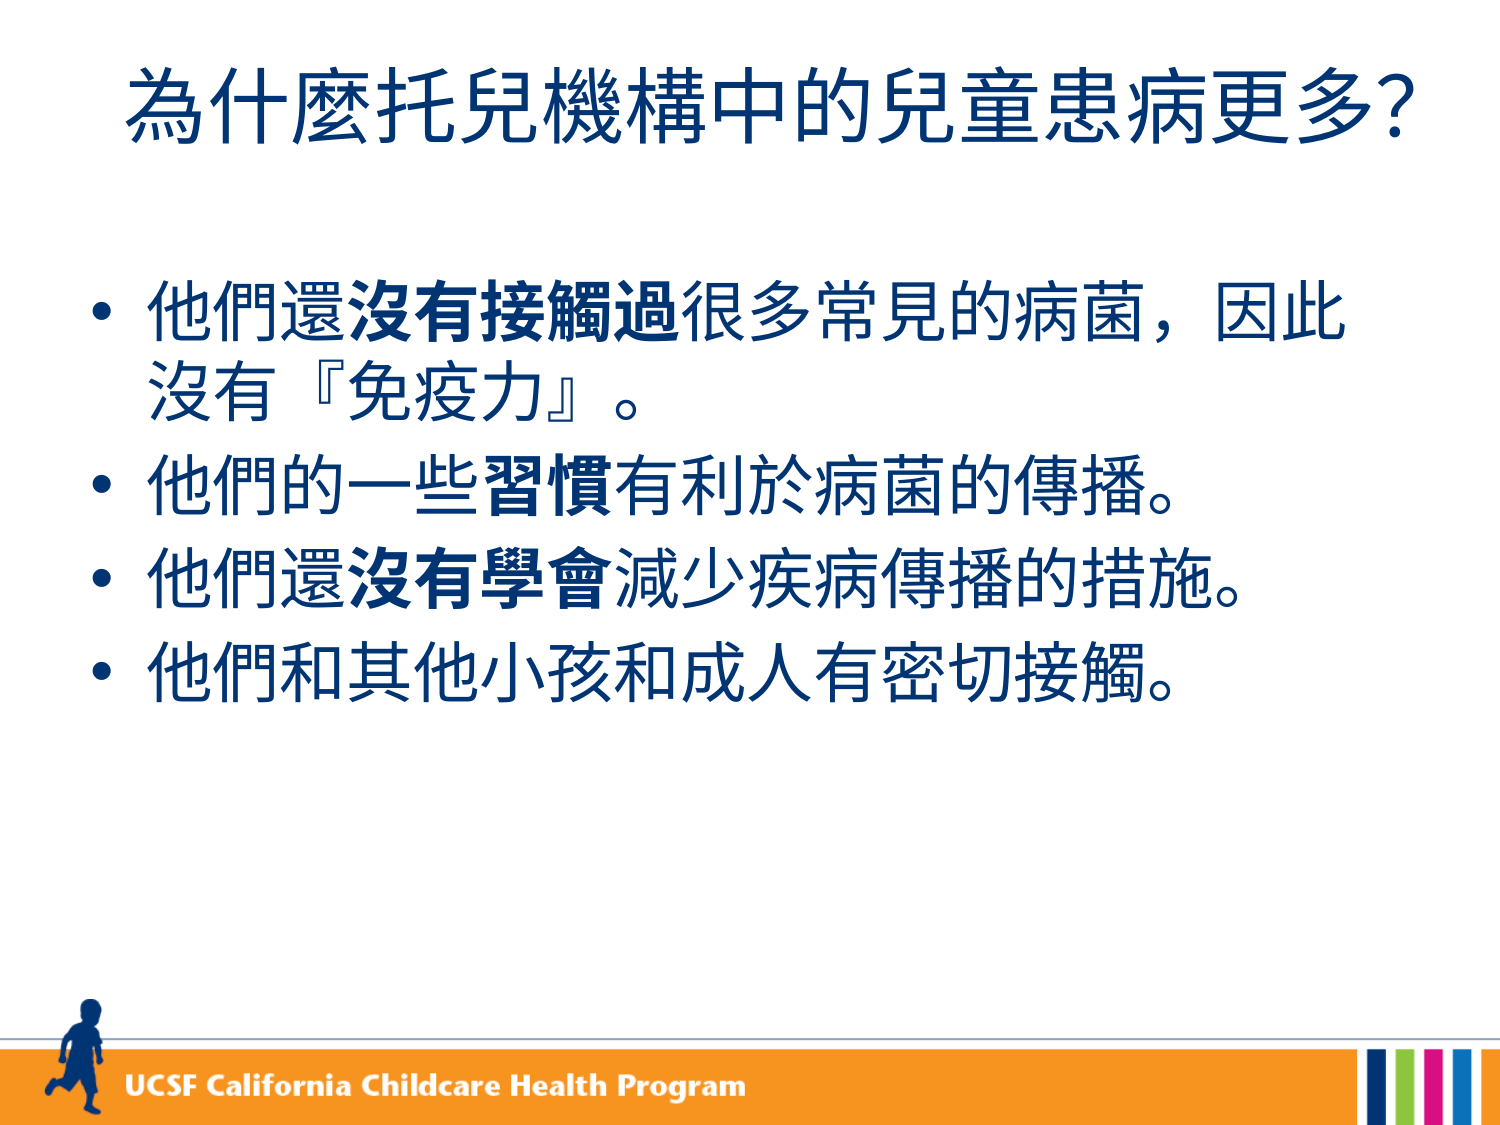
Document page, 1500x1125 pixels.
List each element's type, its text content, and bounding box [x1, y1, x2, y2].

title 為什麼托兒機構中的兒童患病更多？ [75, 45, 1425, 262]
list 他們還沒有接觸過很多常見的病菌，因此沒有『免疫力』。 他們的一些習慣有利於病菌的傳播。 他們還沒有學會減少疾病傳播的措施。 他們和其他小孩和成人有密切接觸。 [75, 262, 1425, 1005]
picture [0, 999, 1500, 1125]
